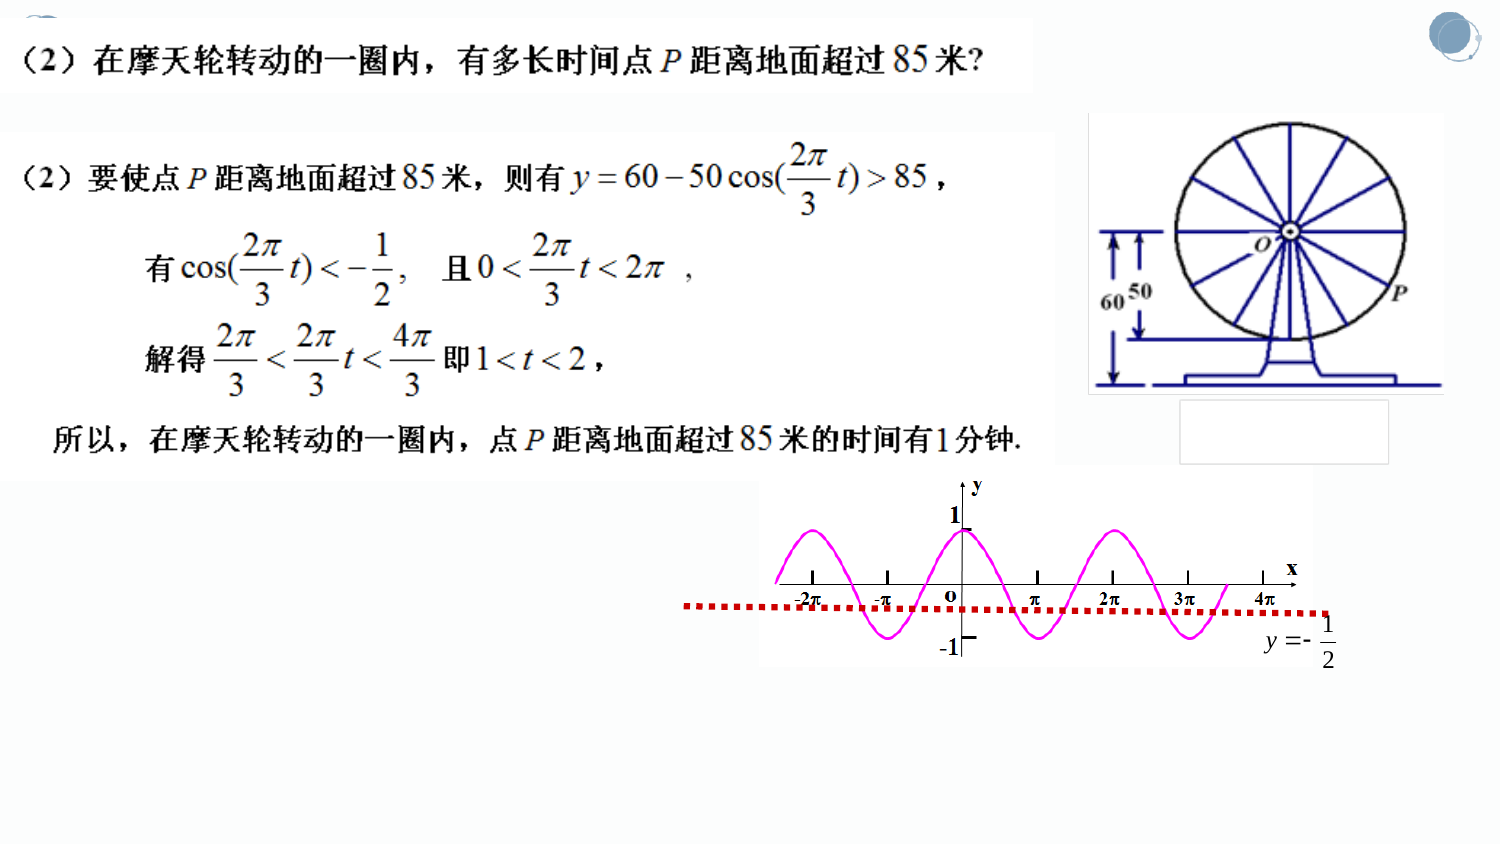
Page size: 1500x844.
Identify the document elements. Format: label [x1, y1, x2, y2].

picture [1411, 0, 1500, 73]
picture [0, 0, 1033, 93]
picture [0, 113, 1444, 667]
text_box [1259, 608, 1342, 674]
